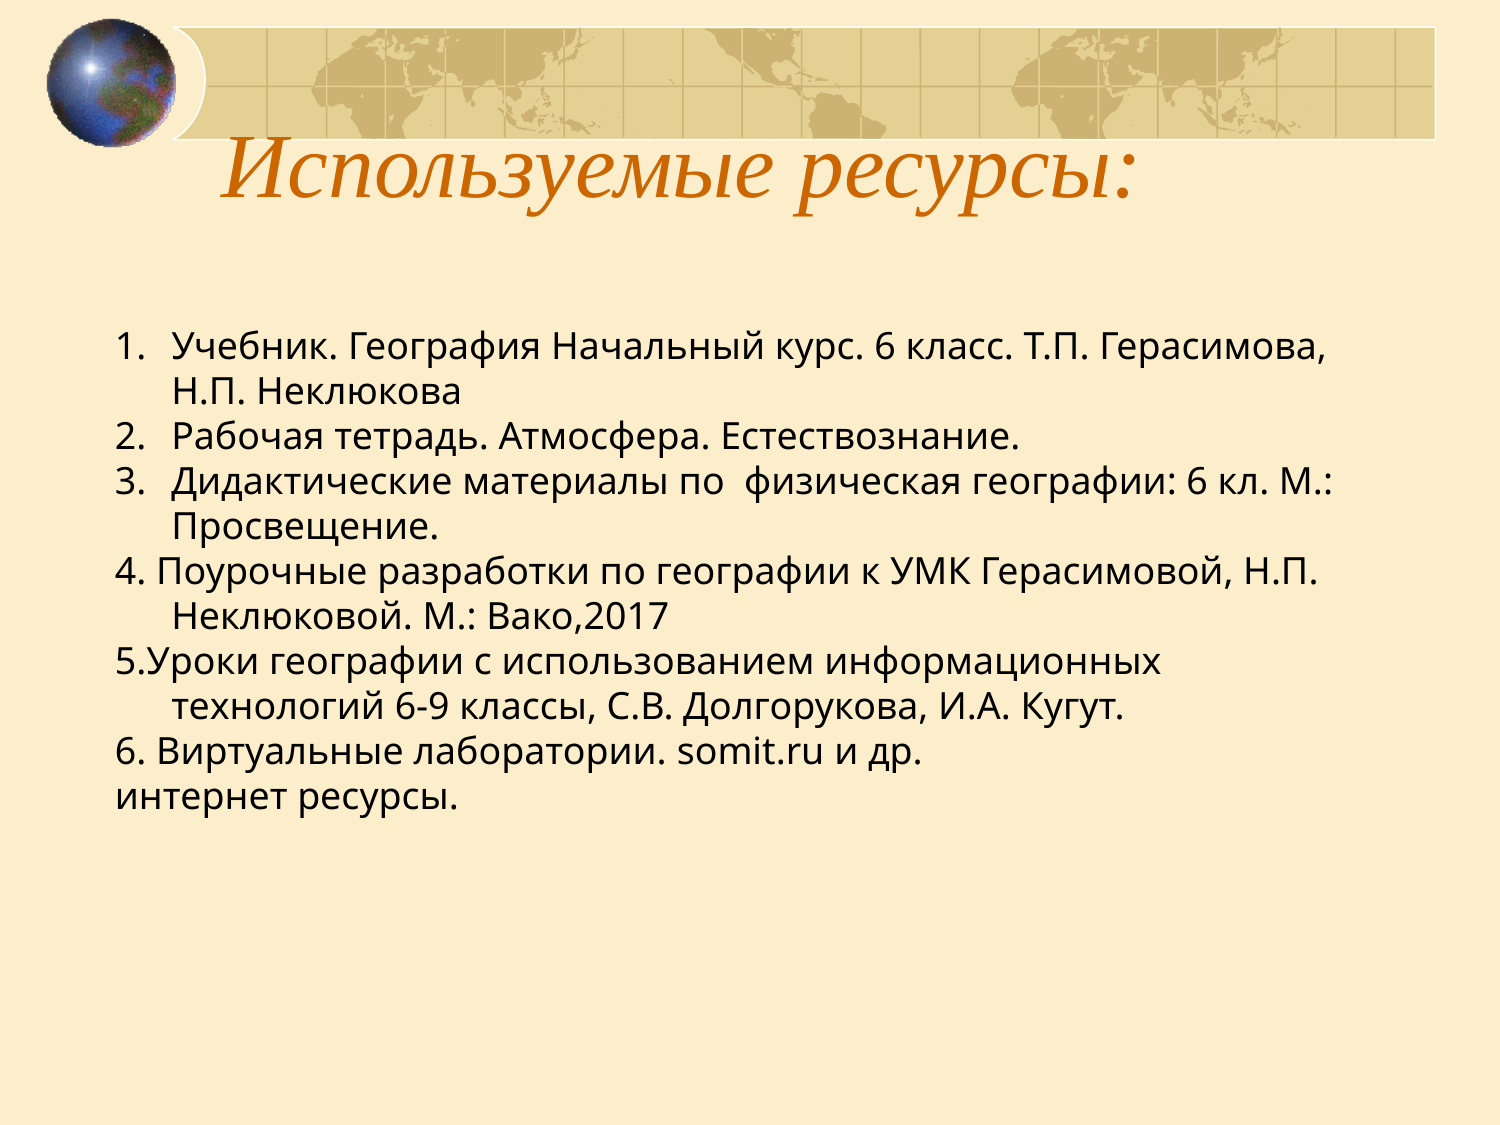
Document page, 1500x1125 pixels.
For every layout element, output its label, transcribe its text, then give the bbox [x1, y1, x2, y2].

title Используемые ресурсы: [206, 77, 1448, 244]
text_box Учебник. География Начальный курс. 6 класс. Т.П. Герасимова, Н.П. Неклюкова Рабочая тетрадь. Атмосфера. Естествознание. Дидактические материалы по физическая географии: 6 кл. М.: Просвещение. 4. Поурочные разработки по географии к УМК Герасимовой, Н.П. Неклюковой. М.: Вако,2017 5.Уроки географии с использованием информационных технологий 6-9 классы, С.В. Долгорукова, И.А. Кугут. 6. Виртуальные лаборатории. somit.ru и др. интернет ресурсы. [100, 314, 1376, 825]
picture [42, 14, 190, 151]
